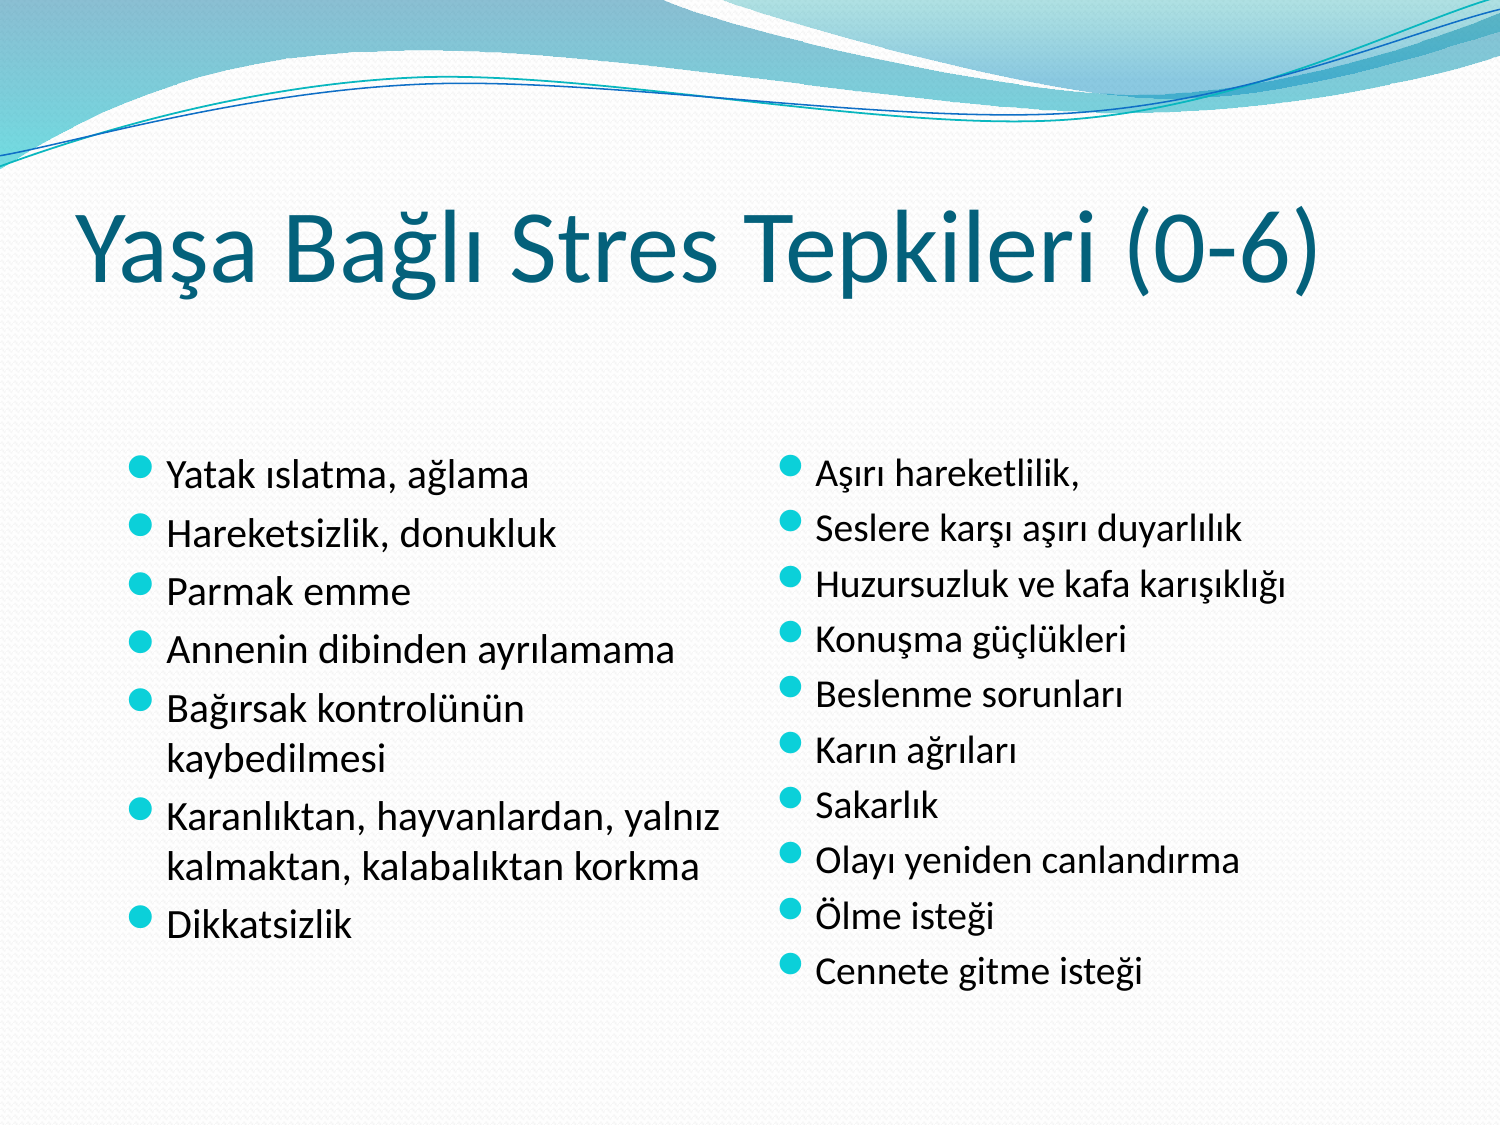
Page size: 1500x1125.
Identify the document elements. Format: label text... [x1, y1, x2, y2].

title Yaşa Bağlı Stres Tepkileri (0-6) [75, 115, 1425, 303]
list Yatak ıslatma, ağlama Hareketsizlik, donukluk Parmak emme Annenin dibinden ayrılamama Bağırsak kontrolünün kaybedilmesi Karanlıktan, hayvanlardan, yalnız kalmaktan, kalabalıktan korkma Dikkatsizlik [110, 439, 739, 1005]
list Aşırı hareketlilik, Seslere karşı aşırı duyarlılık Huzursuzluk ve kafa karışıklığı Konuşma güçlükleri Beslenme sorunları Karın ağrıları Sakarlık Olayı yeniden canlandırma Ölme isteği Cennete gitme isteği [761, 439, 1390, 1005]
